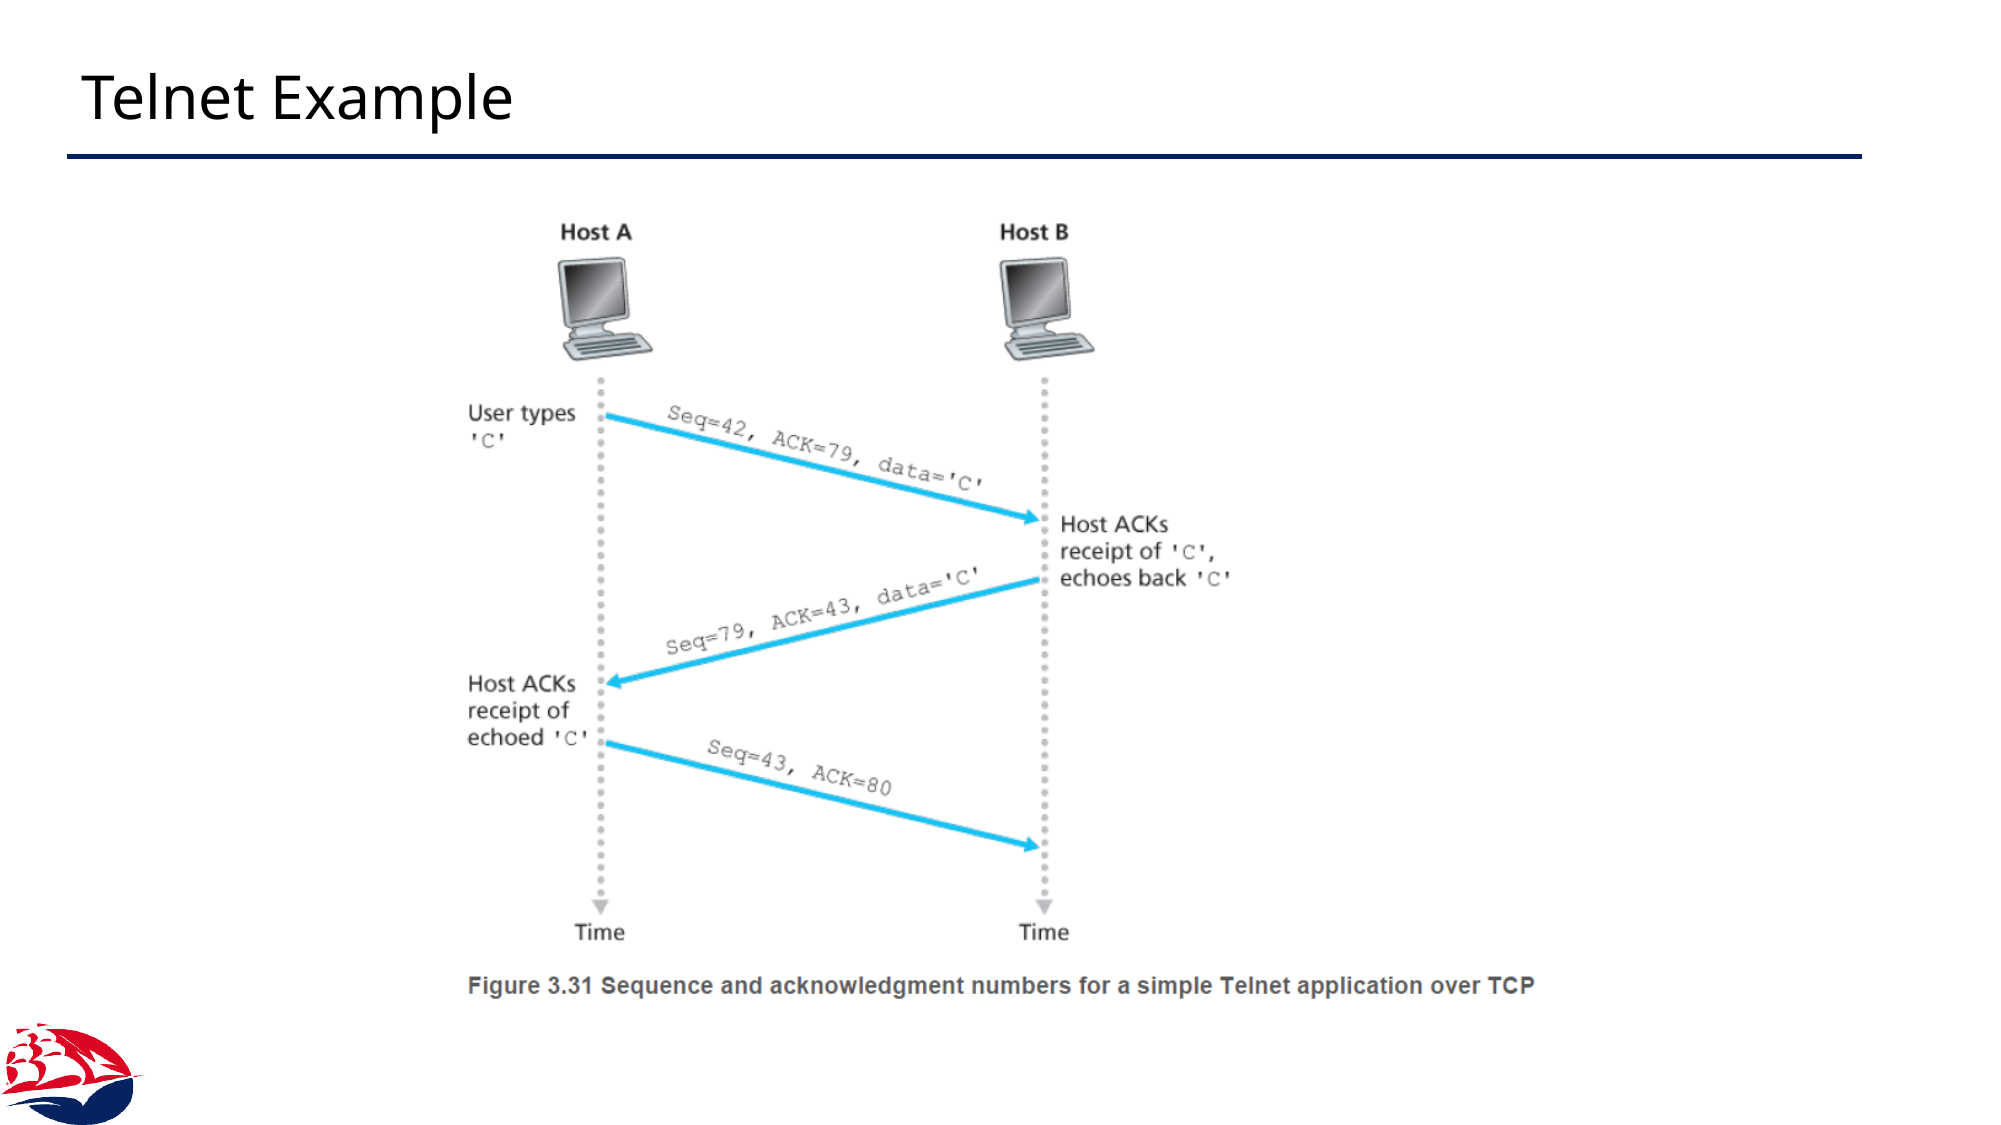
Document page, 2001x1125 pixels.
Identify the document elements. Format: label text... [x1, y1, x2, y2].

title Telnet Example [66, 59, 1863, 141]
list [441, 184, 1559, 1021]
picture [0, 1023, 149, 1125]
